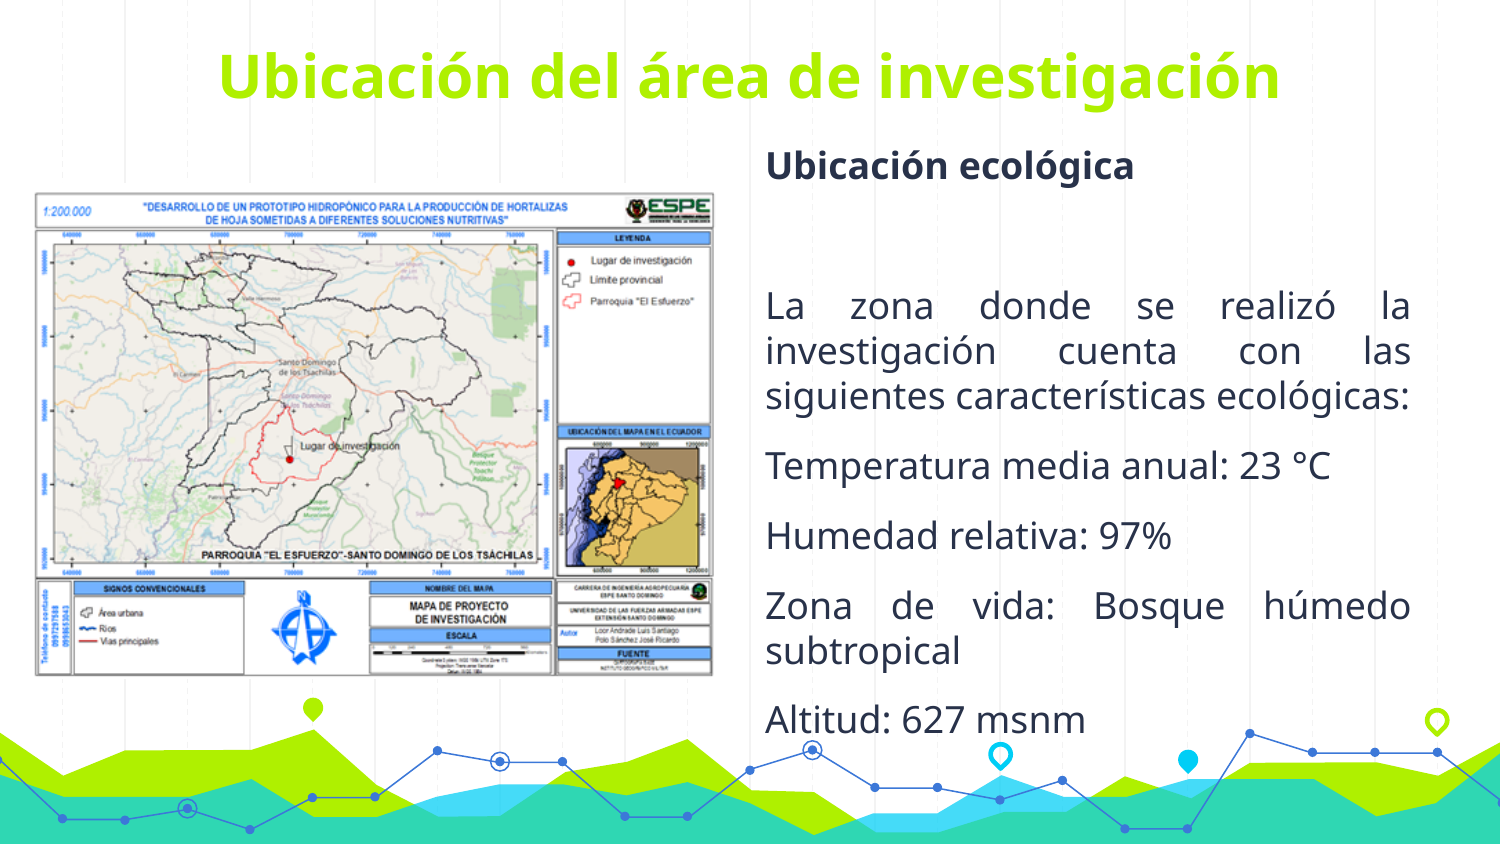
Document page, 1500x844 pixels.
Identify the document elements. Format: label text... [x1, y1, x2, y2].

list Ubicación ecológica La zona donde se realizó la investigación cuenta con las siguientes características ecológicas: Temperatura media anual: 23 °C Humedad relativa: 97% Zona de vida: Bosque húmedo subtropical Altitud: 627 msnm [750, 126, 1428, 757]
title Ubicación del área de investigación [176, 40, 1324, 159]
picture [24, 183, 726, 679]
